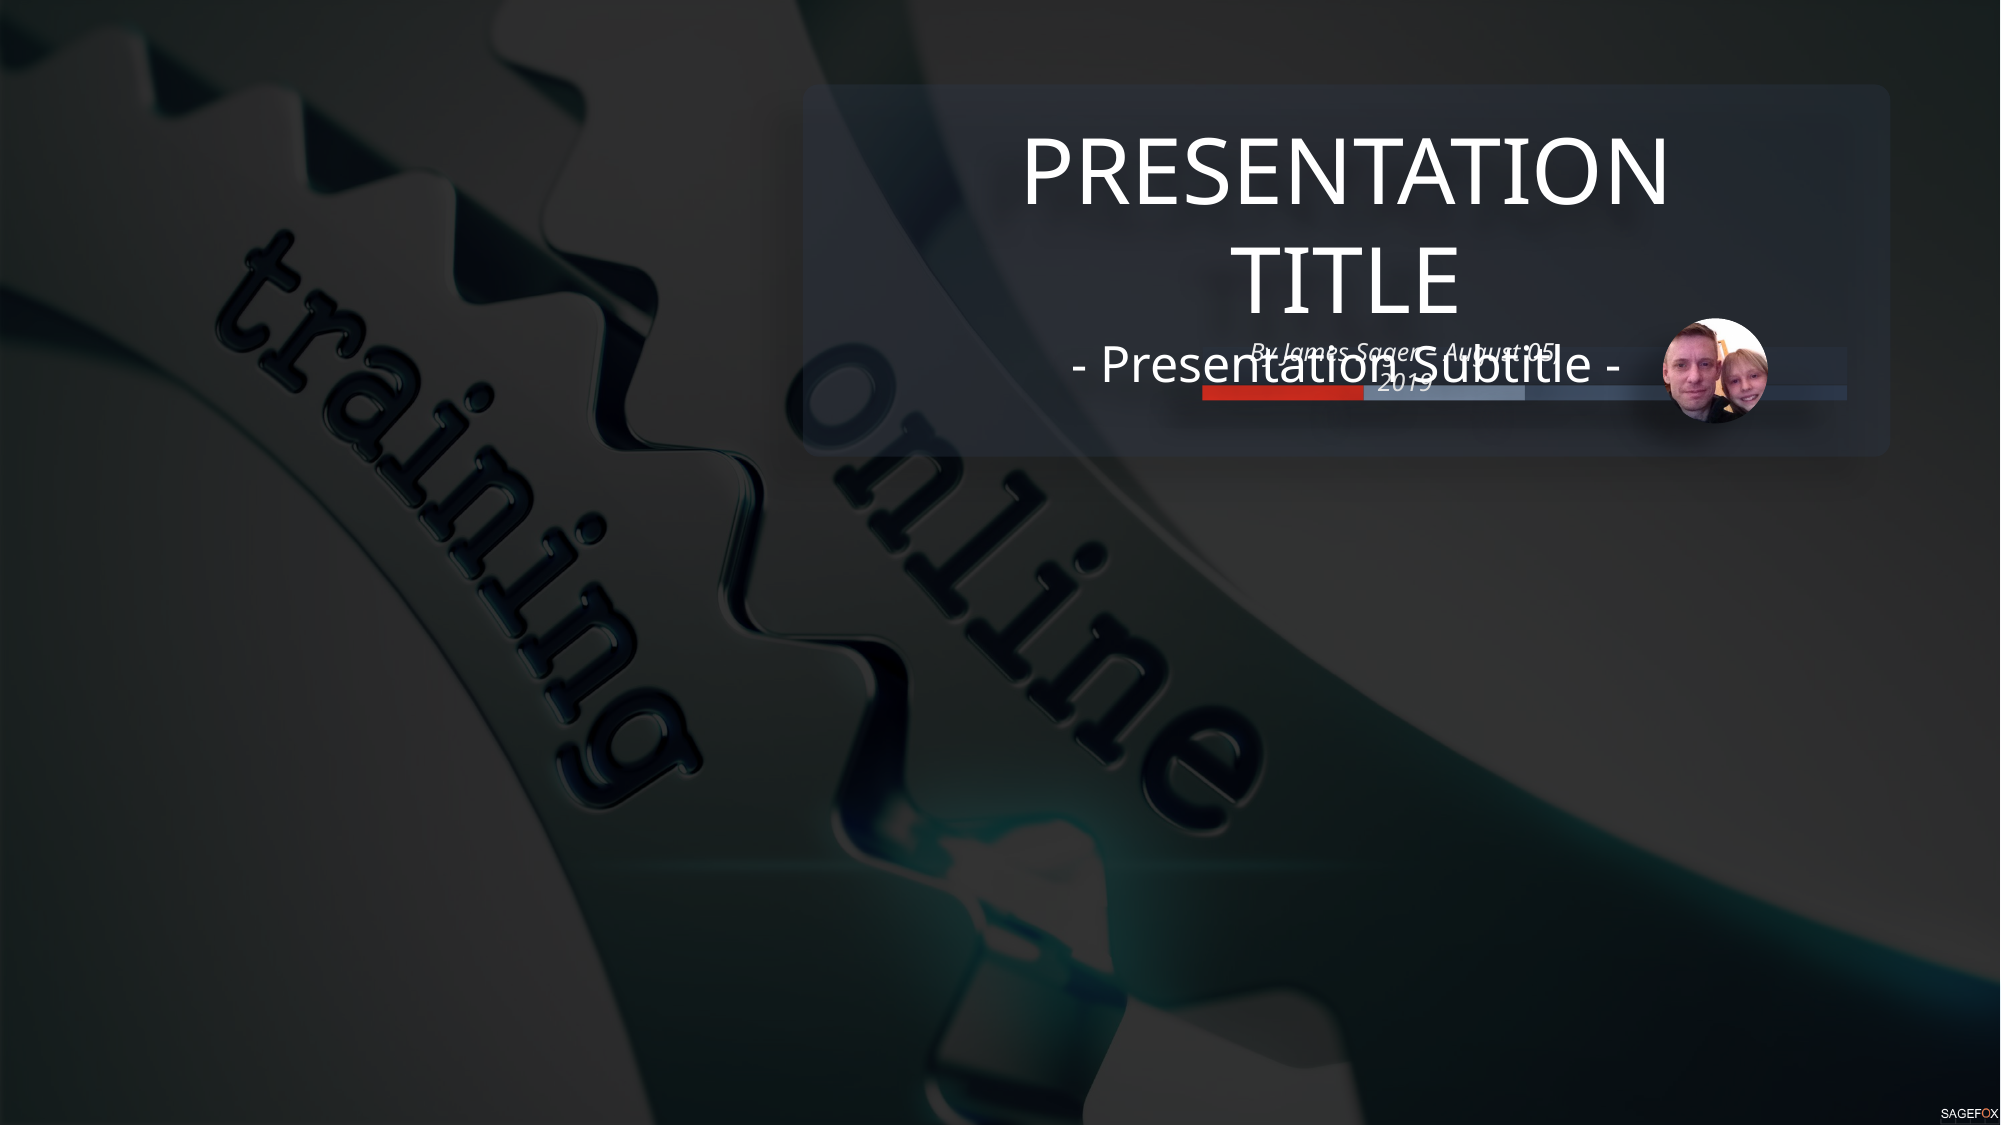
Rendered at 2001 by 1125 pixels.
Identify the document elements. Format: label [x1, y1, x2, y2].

text_box [802, 84, 1891, 457]
picture [0, 0, 2001, 1125]
